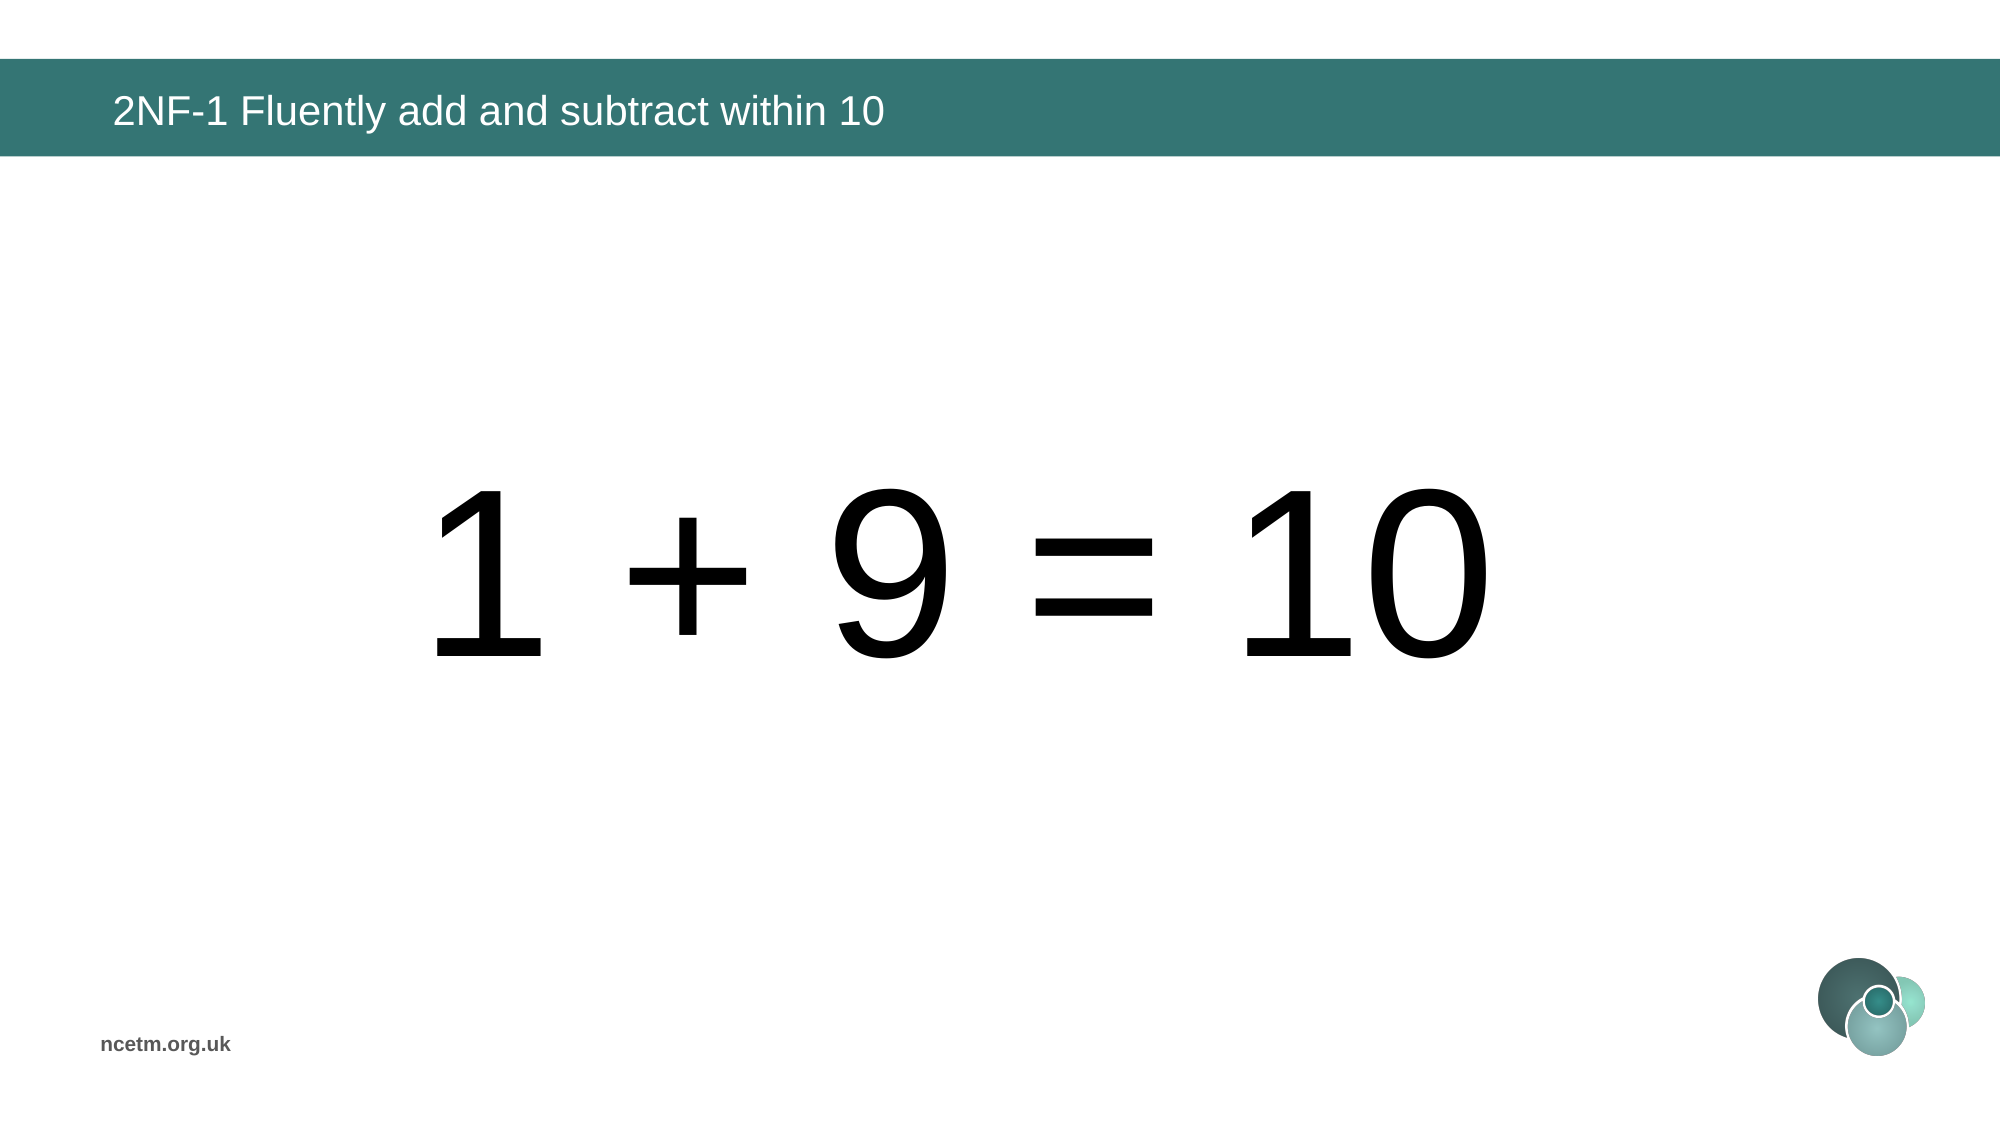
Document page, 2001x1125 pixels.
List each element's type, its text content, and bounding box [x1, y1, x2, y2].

picture [1818, 958, 1925, 1056]
text_box 10 [1214, 409, 1511, 712]
title 2NF-1 Fluently add and subtract within 10 [97, 76, 1945, 147]
text_box 1 + 9 = [404, 409, 1214, 712]
